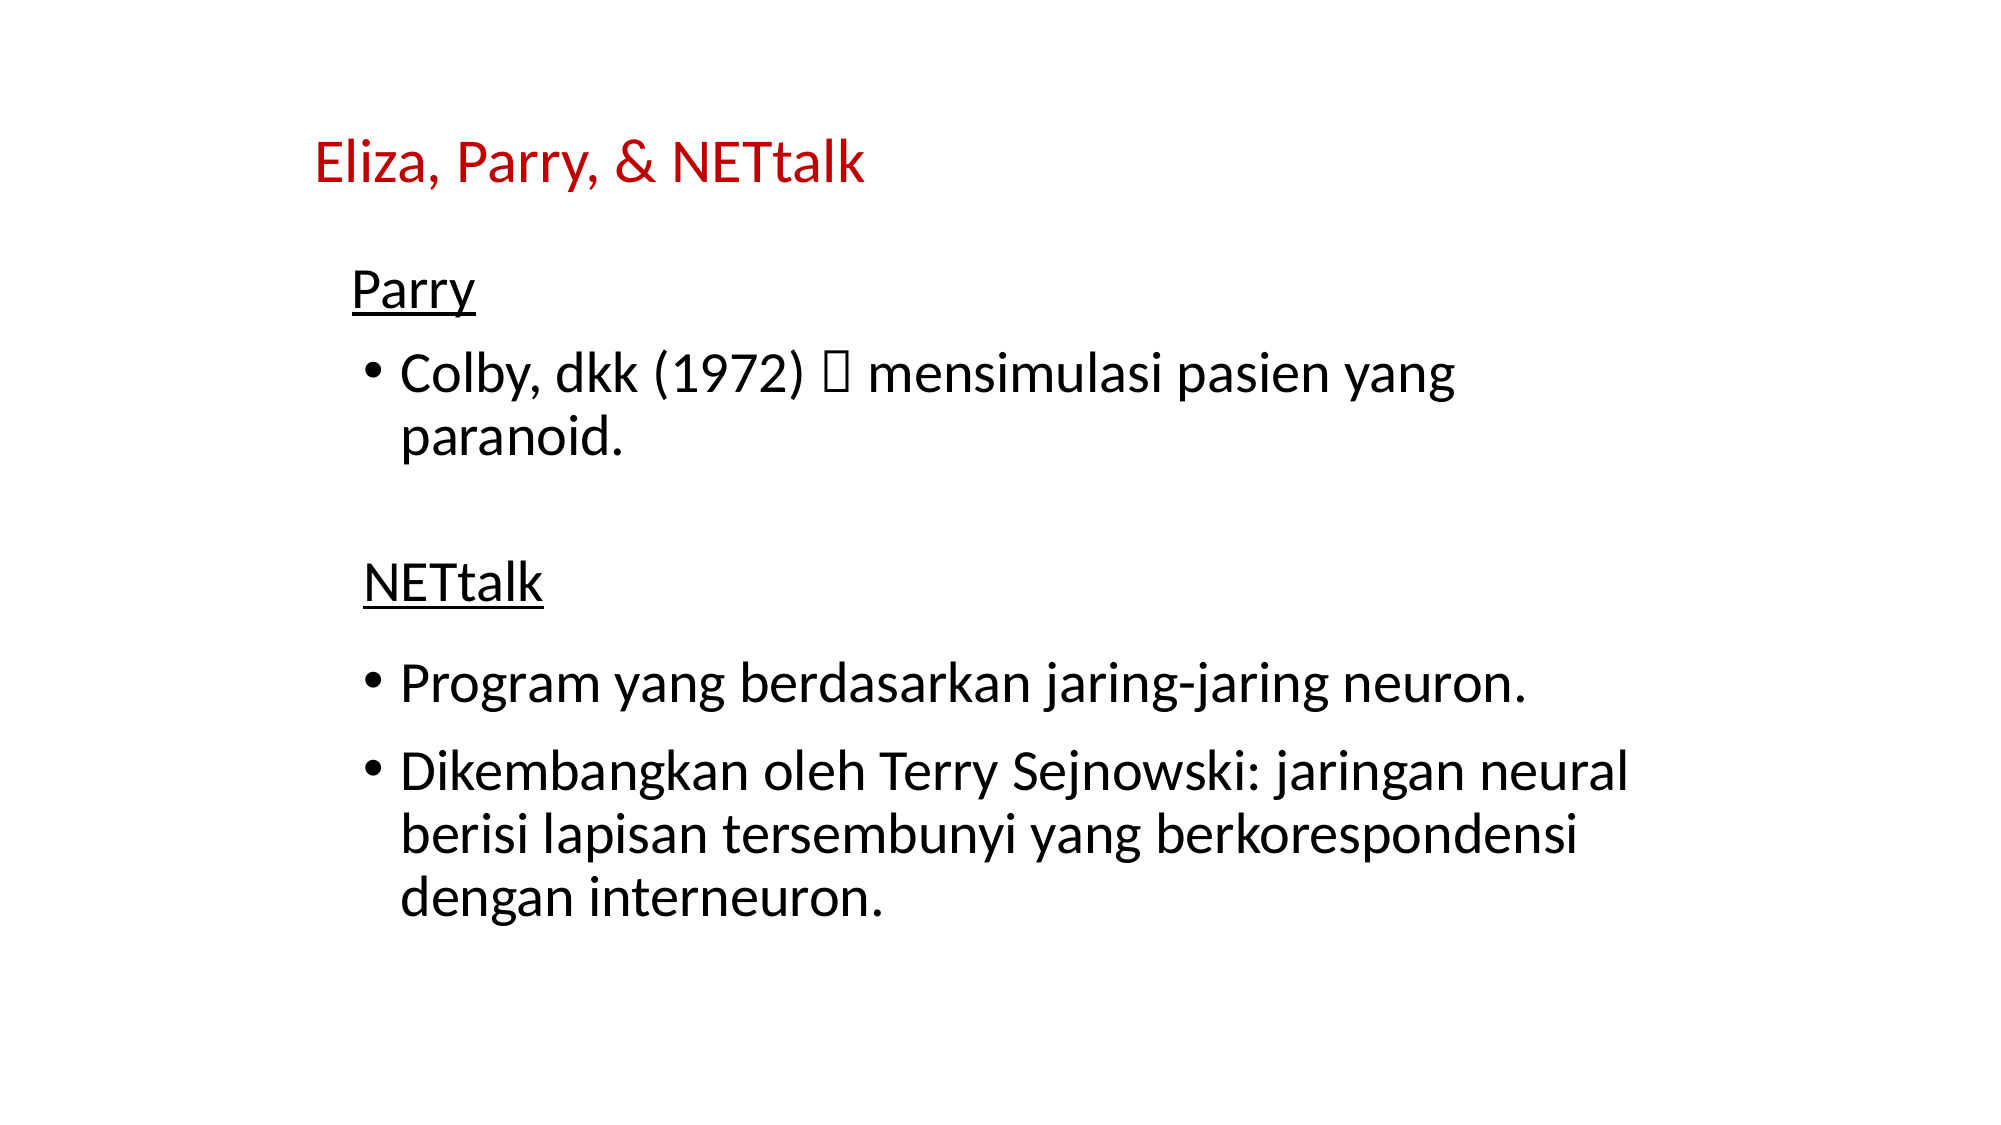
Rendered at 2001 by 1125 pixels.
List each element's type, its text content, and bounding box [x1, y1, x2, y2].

list Parry Colby, dkk (1972)  mensimulasi pasien yang paranoid. NETtalk Program yang berdasarkan jaring-jaring neuron. Dikembangkan oleh Terry Sejnowski: jaringan neural berisi lapisan tersembunyi yang berkorespondensi dengan interneuron. [299, 250, 1695, 1001]
title Eliza, Parry, & NETtalk [299, 112, 988, 213]
